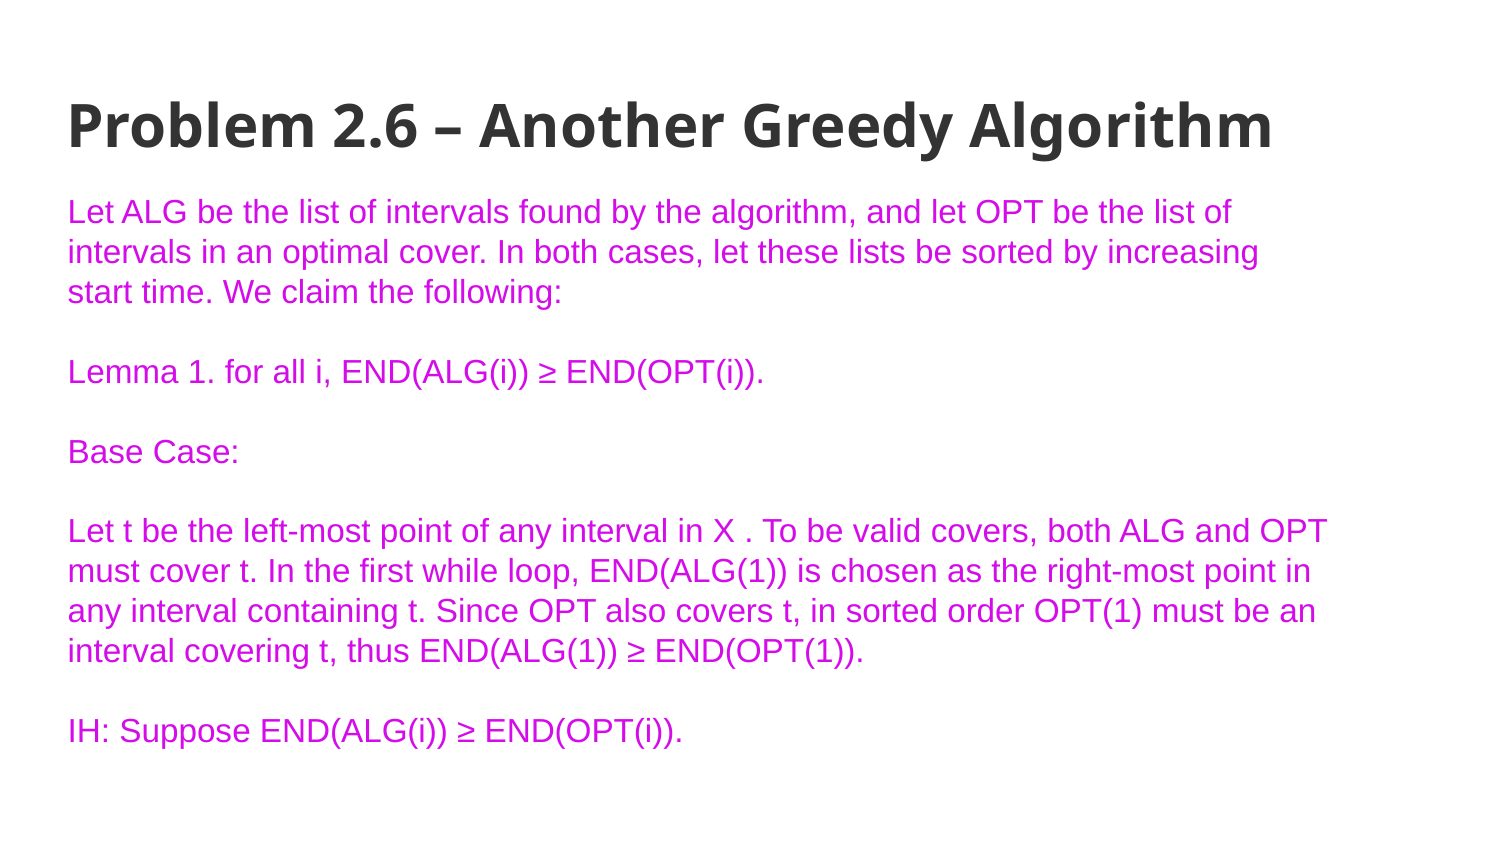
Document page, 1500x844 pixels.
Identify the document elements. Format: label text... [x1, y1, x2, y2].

text_box Let ALG be the list of intervals found by the algorithm, and let OPT be the list of intervals in an optimal cover. In both cases, let these lists be sorted by increasing start time. We claim the following: Lemma 1. for all i, END(ALG(i)) ≥ END(OPT(i)). Base Case: Let t be the left-most point of any interval in X . To be valid covers, both ALG and OPT must cover t. In the first while loop, END(ALG(1)) is chosen as the right-most point in any interval containing t. Since OPT also covers t, in sorted order OPT(1) must be an interval covering t, thus END(ALG(1)) ≥ END(OPT(1)). IH: Suppose END(ALG(i)) ≥ END(OPT(i)). [31, 175, 1345, 765]
title Problem 2.6 – Another Greedy Algorithm [51, 72, 1449, 176]
